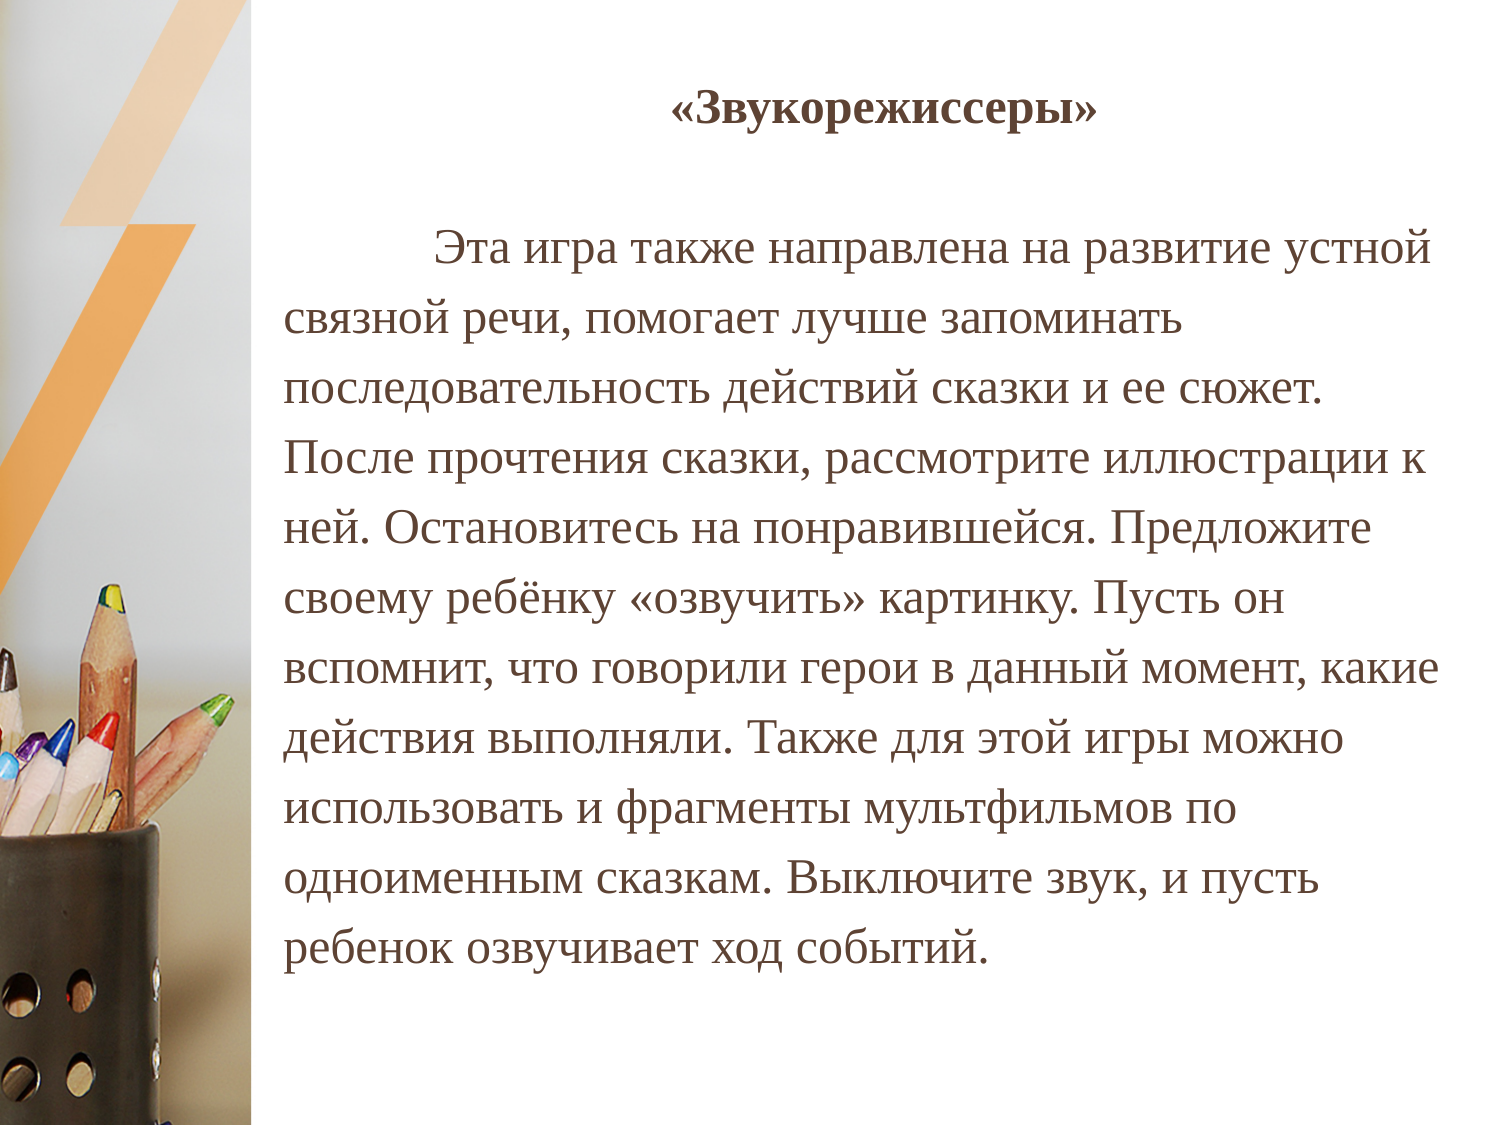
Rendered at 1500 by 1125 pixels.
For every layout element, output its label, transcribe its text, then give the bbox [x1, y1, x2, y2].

list «Звукорежиссеры» Эта игра также направлена на развитие устной связной речи, помогает лучше запоминать последовательность действий сказки и ее сюжет. После прочтения сказки, рассмотрите иллюстрации к ней. Остановитесь на понравившейся. Предложите своему ребёнку «озвучить» картинку. Пусть он вспомнит, что говорили герои в данный момент, какие действия выполняли. Также для этой игры можно использовать и фрагменты мультфильмов по одноименным сказкам. Выключите звук, и пусть ребенок озвучивает ход событий. [218, 66, 1500, 1125]
picture [0, 0, 1500, 1125]
